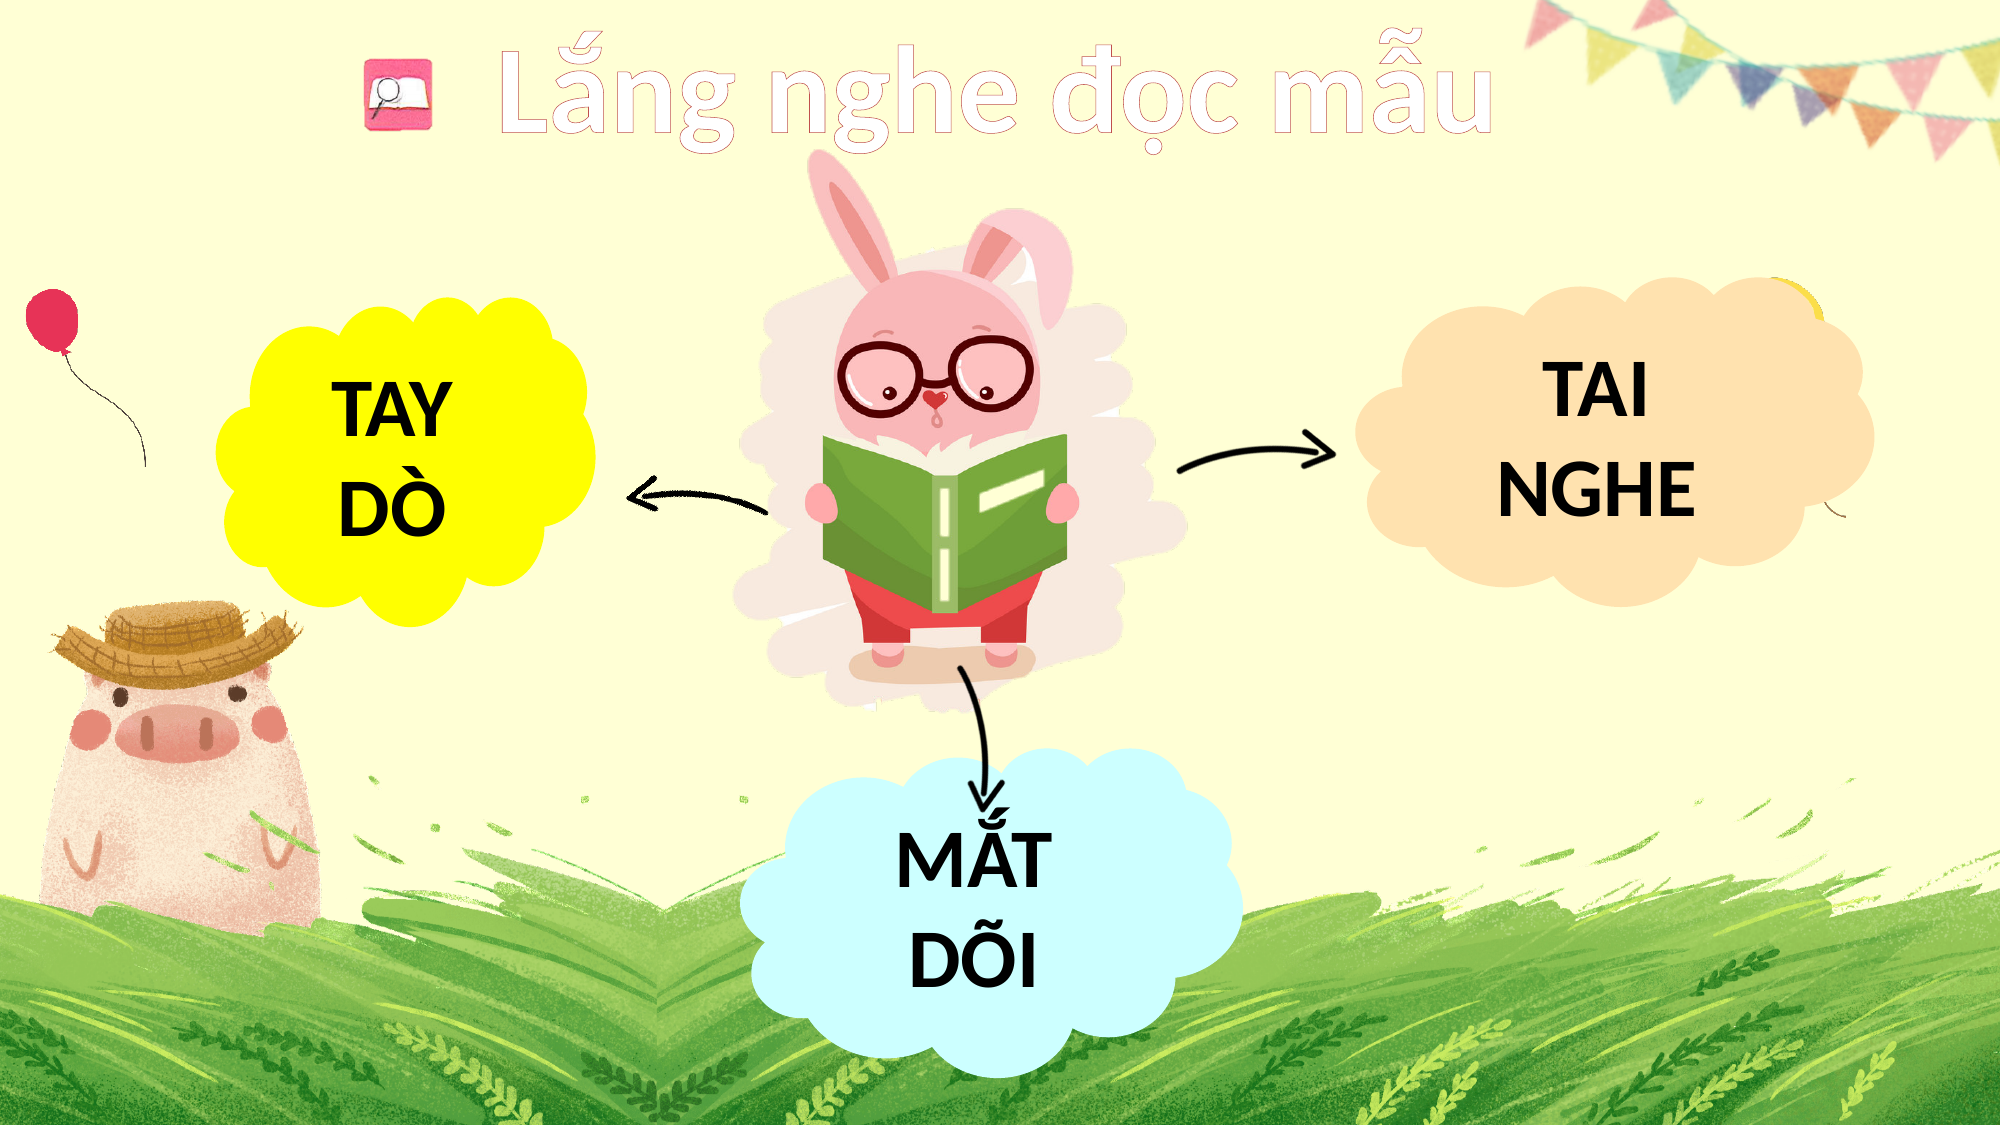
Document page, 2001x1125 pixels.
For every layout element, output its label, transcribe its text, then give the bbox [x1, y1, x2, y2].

picture [1499, 0, 2000, 250]
picture [355, 51, 440, 136]
text_box TAI NGHE [1361, 277, 1794, 608]
picture [0, 241, 209, 494]
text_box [0, 748, 2000, 1125]
text_box TAY DÒ [215, 297, 596, 628]
picture [566, 97, 1402, 836]
picture [1680, 269, 1933, 539]
picture [0, 511, 325, 748]
text_box Lắng nghe đọc mẫu [397, 0, 1596, 165]
